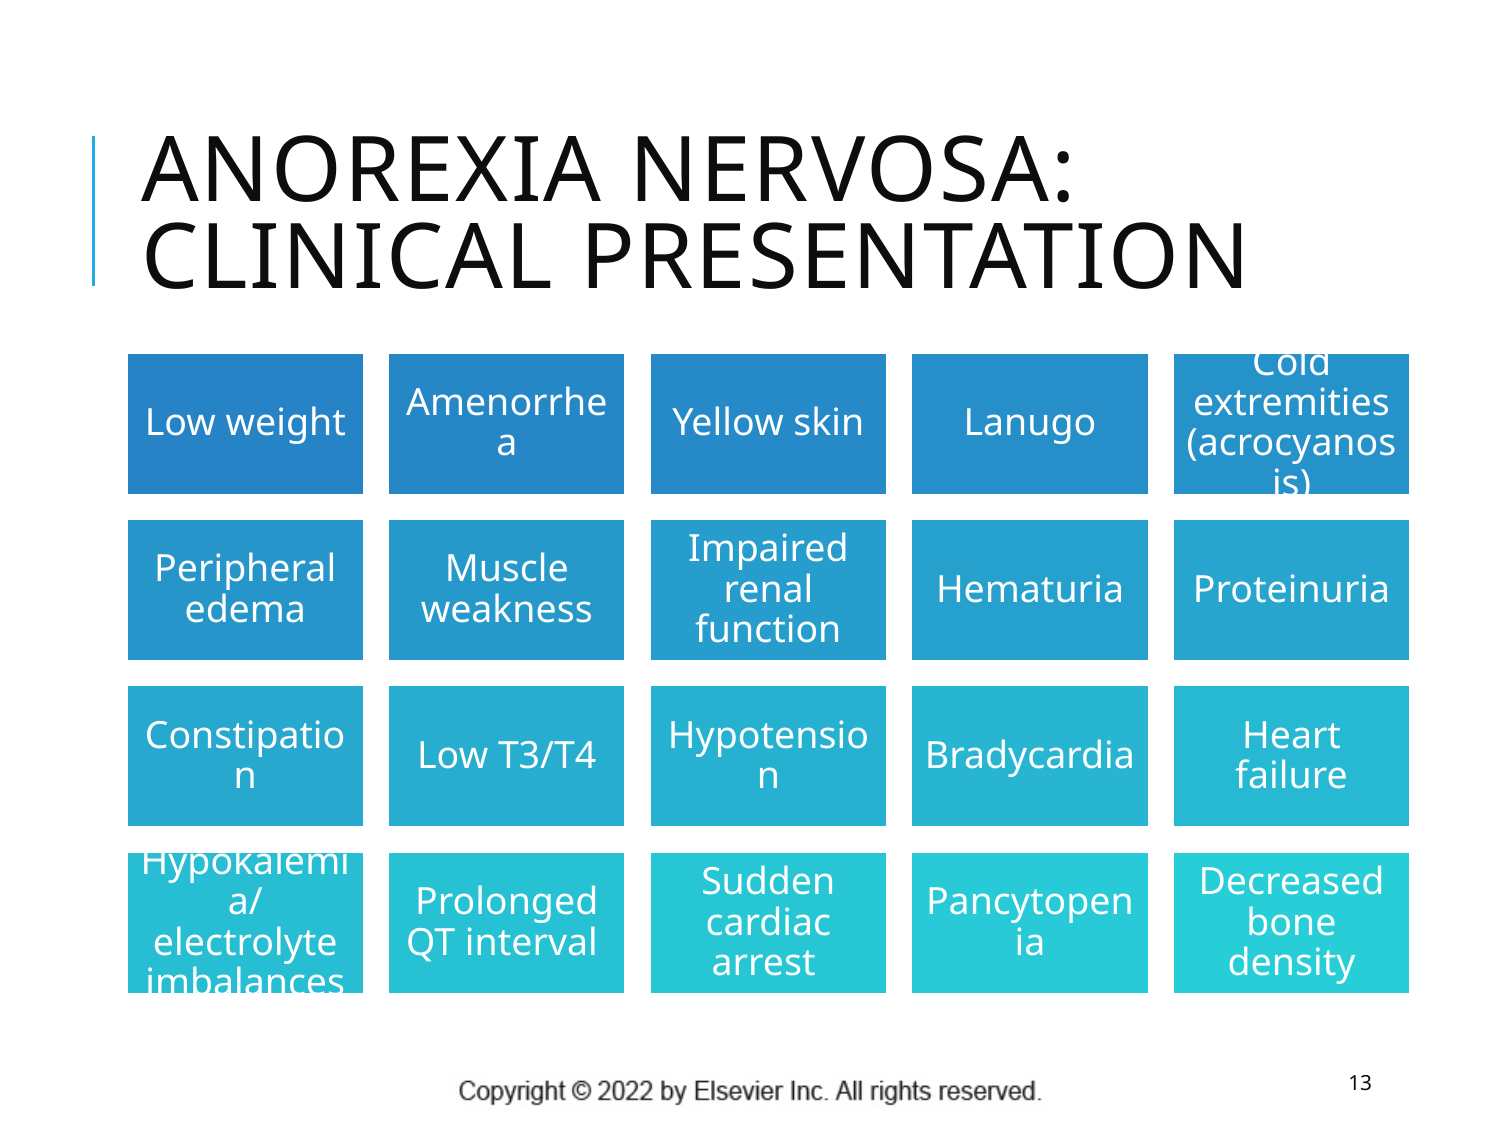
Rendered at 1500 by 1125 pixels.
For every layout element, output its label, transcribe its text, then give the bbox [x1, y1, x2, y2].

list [125, 311, 1412, 1036]
picture [449, 1073, 1051, 1110]
title Anorexia Nervosa: Clinical Presentation [126, 96, 1322, 307]
slide_number 13 [1333, 1061, 1454, 1107]
